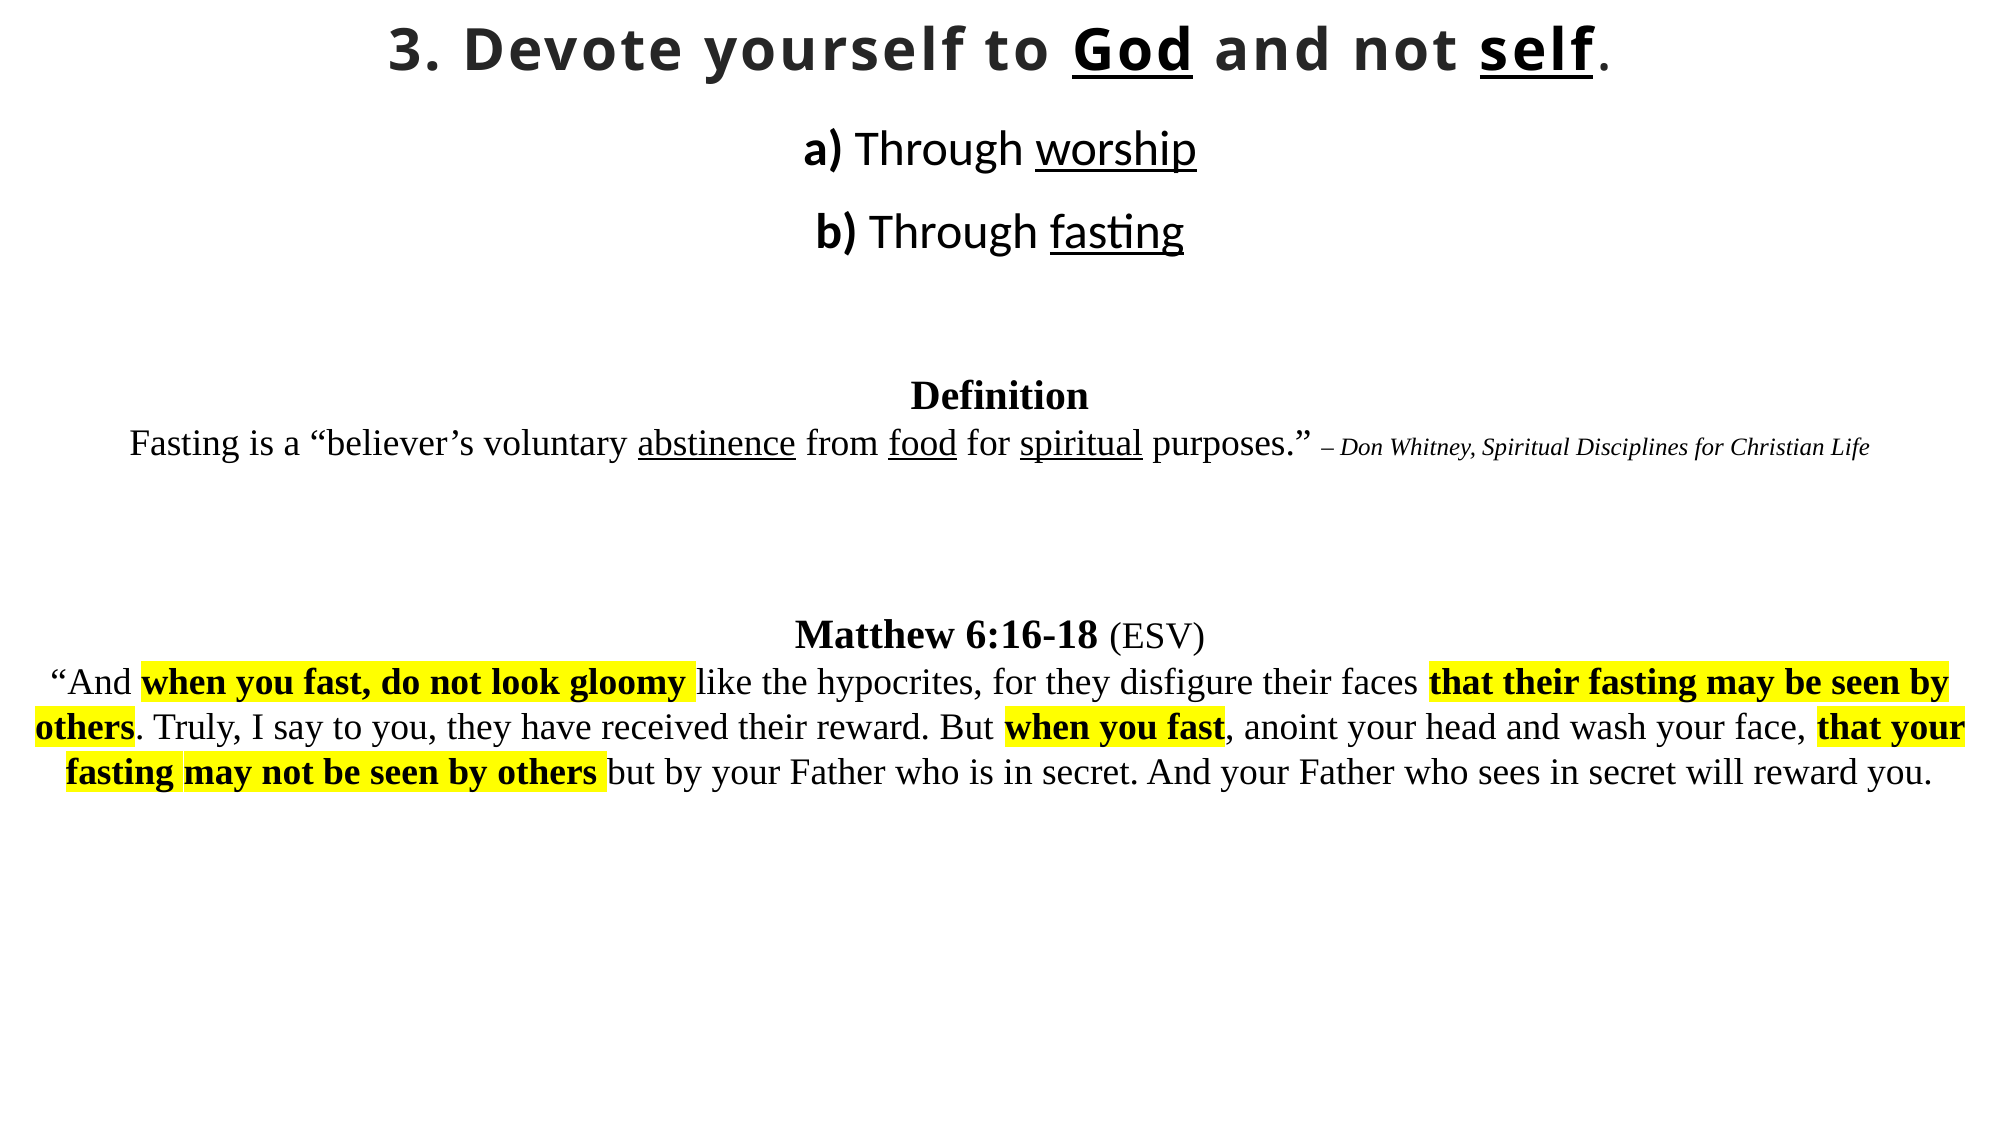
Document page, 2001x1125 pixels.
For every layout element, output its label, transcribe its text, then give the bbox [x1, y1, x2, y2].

text_box a) Through worship [0, 107, 2000, 183]
text_box Matthew 6:16-18 (ESV) “And when you fast, do not look gloomy like the hypocrites, for they disfigure their faces that their fasting may be seen by others. Truly, I say to you, they have received their reward. But when you fast, anoint your head and wash your face, that your fasting may not be seen by others but by your Father who is in secret. And your Father who sees in secret will reward you. [0, 599, 2000, 800]
text_box Definition Fasting is a “believer’s voluntary abstinence from food for spiritual purposes.” – Don Whitney, Spiritual Disciplines for Christian Life [0, 360, 2000, 471]
text_box b) Through fasting [0, 191, 2000, 266]
text_box 3. Devote yourself to God and not self. [0, 0, 2000, 97]
